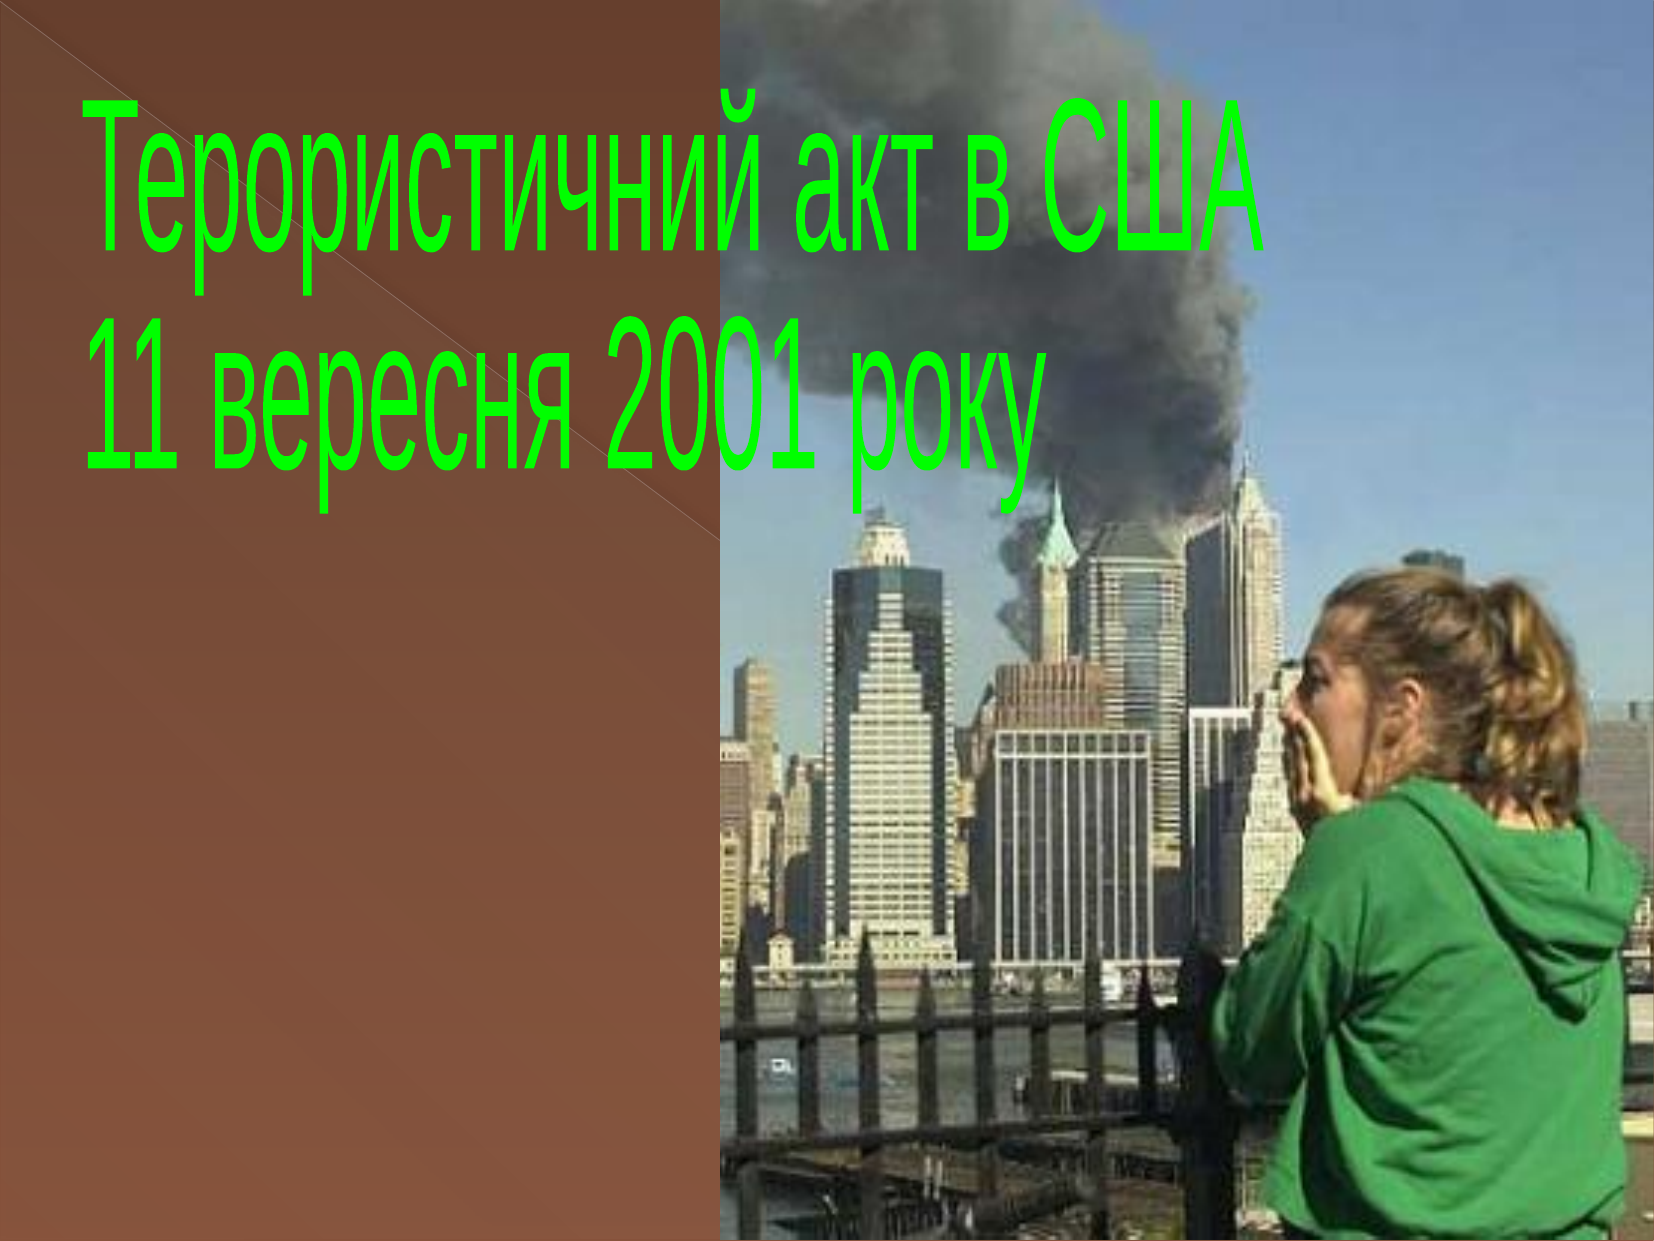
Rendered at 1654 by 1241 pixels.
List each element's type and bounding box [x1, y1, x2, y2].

picture [720, 0, 1654, 1241]
